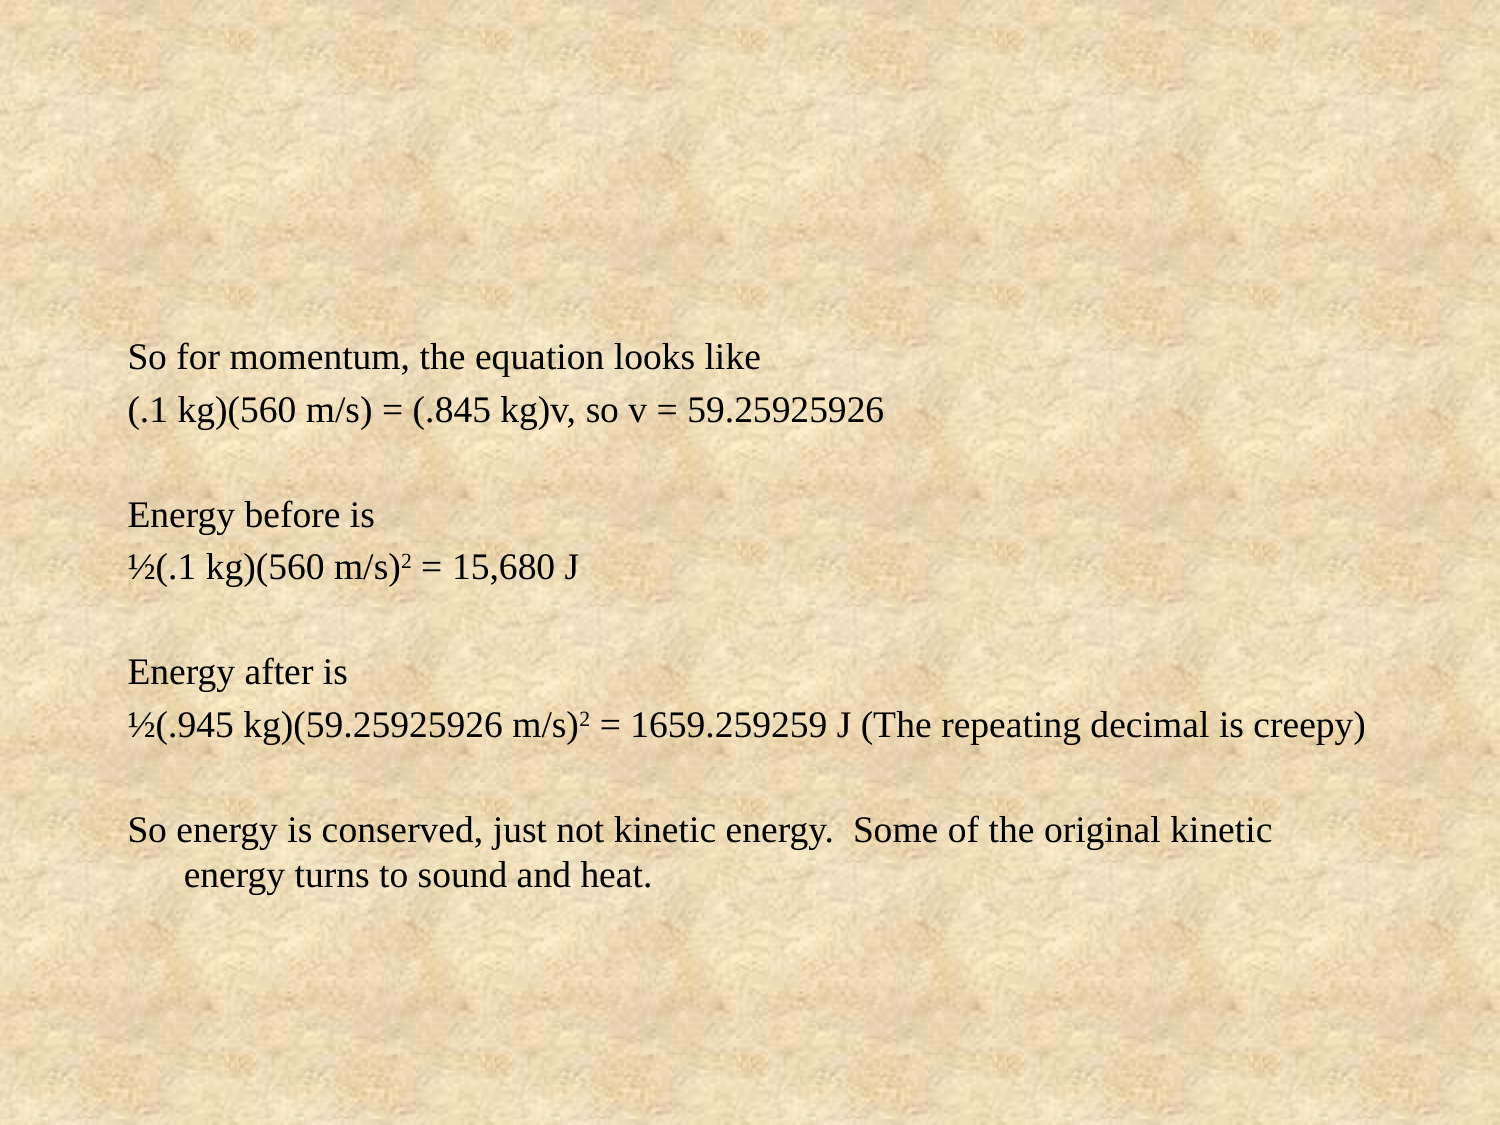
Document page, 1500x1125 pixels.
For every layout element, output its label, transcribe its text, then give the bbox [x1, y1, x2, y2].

picture [0, 0, 1500, 1125]
list So for momentum, the equation looks like (.1 kg)(560 m/s) = (.845 kg)v, so v = 59.25925926 Energy before is ½(.1 kg)(560 m/s)2 = 15,680 J Energy after is ½(.945 kg)(59.25925926 m/s)2 = 1659.259259 J (The repeating decimal is creepy) So energy is conserved, just not kinetic energy. Some of the original kinetic energy turns to sound and heat. [112, 324, 1388, 1001]
